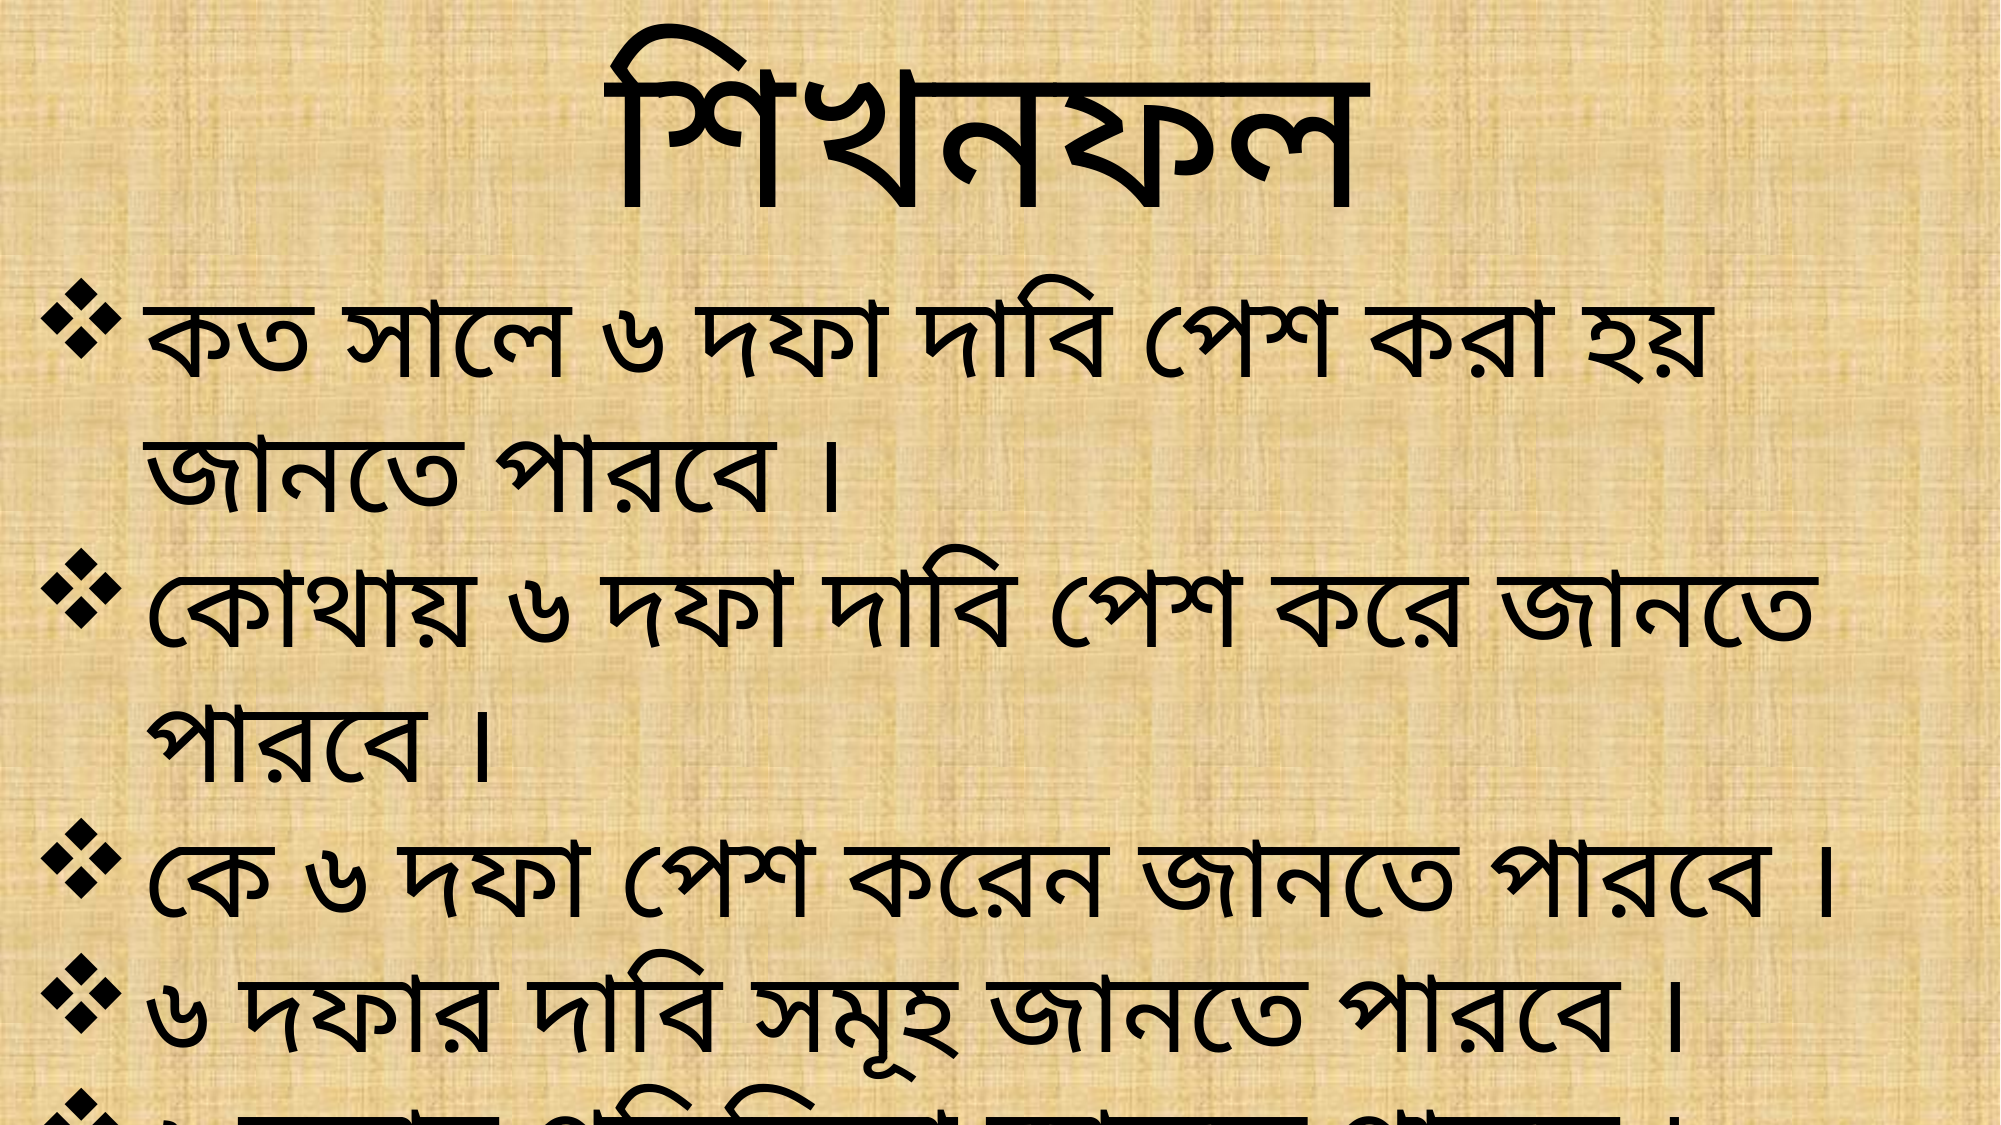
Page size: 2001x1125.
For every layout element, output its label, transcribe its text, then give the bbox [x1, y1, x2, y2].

text_box শিখনফল [591, 0, 1522, 255]
text_box কত সালে ৬ দফা দাবি পেশ করা হয় জানতে পারবে । কোথায় ৬ দফা দাবি পেশ করে জানতে পারবে । কে ৬ দফা পেশ করেন জানতে পারবে । ৬ দফার দাবি সমূহ জানতে পারবে । ৬ দফার প্রতিক্রিয়া জানতে পারবে । [16, 257, 2000, 1125]
picture [0, 0, 2001, 1125]
